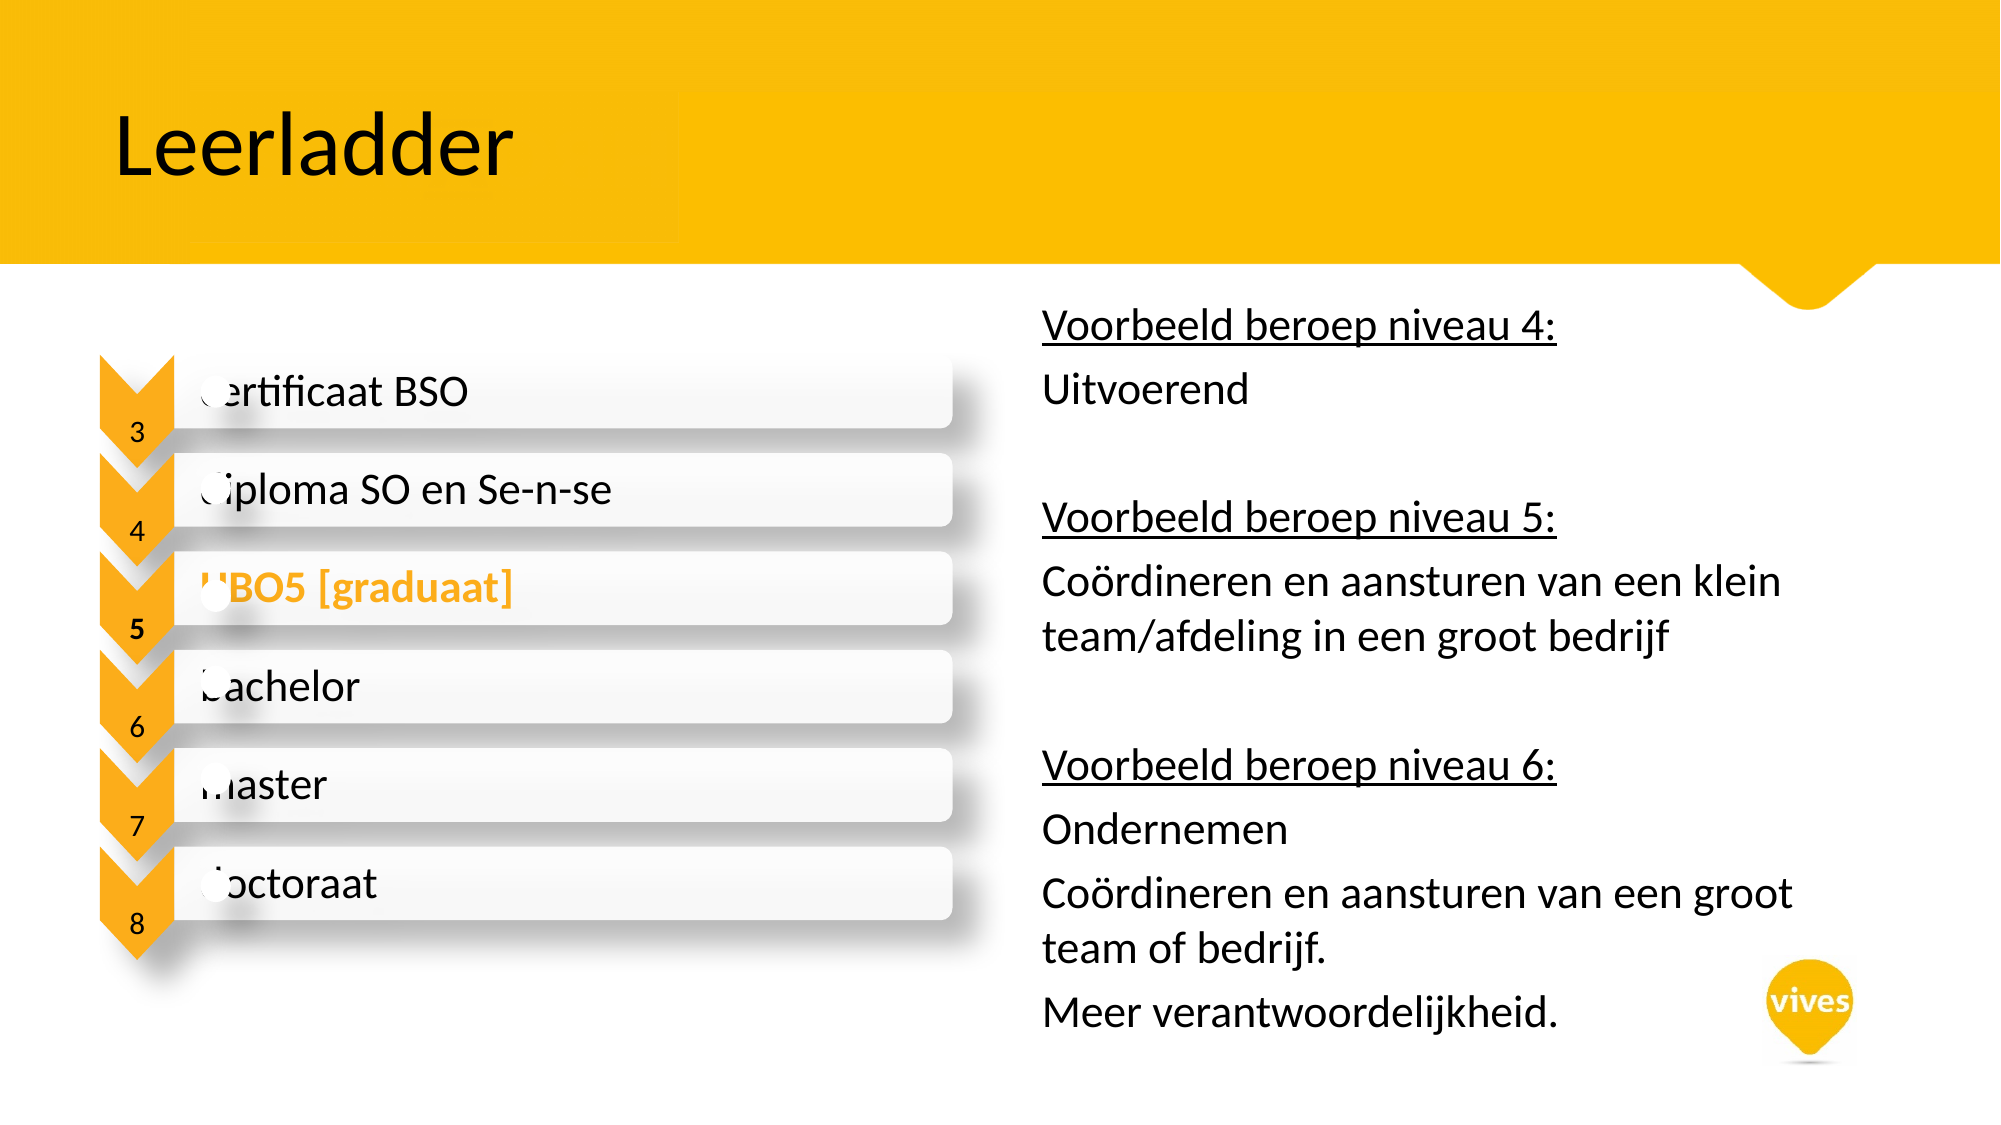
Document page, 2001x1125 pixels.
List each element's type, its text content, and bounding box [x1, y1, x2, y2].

title Leerladder [99, 45, 1900, 233]
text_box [99, 354, 953, 961]
picture [1762, 1013, 1857, 1066]
picture [0, 0, 2000, 309]
list Voorbeeld beroep niveau 4: Uitvoerend Voorbeeld beroep niveau 5: Coördineren en aansturen van een klein team/afdeling in een groot bedrijf Voorbeeld beroep niveau 6: Ondernemen Coördineren en aansturen van een groot team of bedrijf. Meer verantwoordelijkheid. [1026, 286, 1877, 1013]
